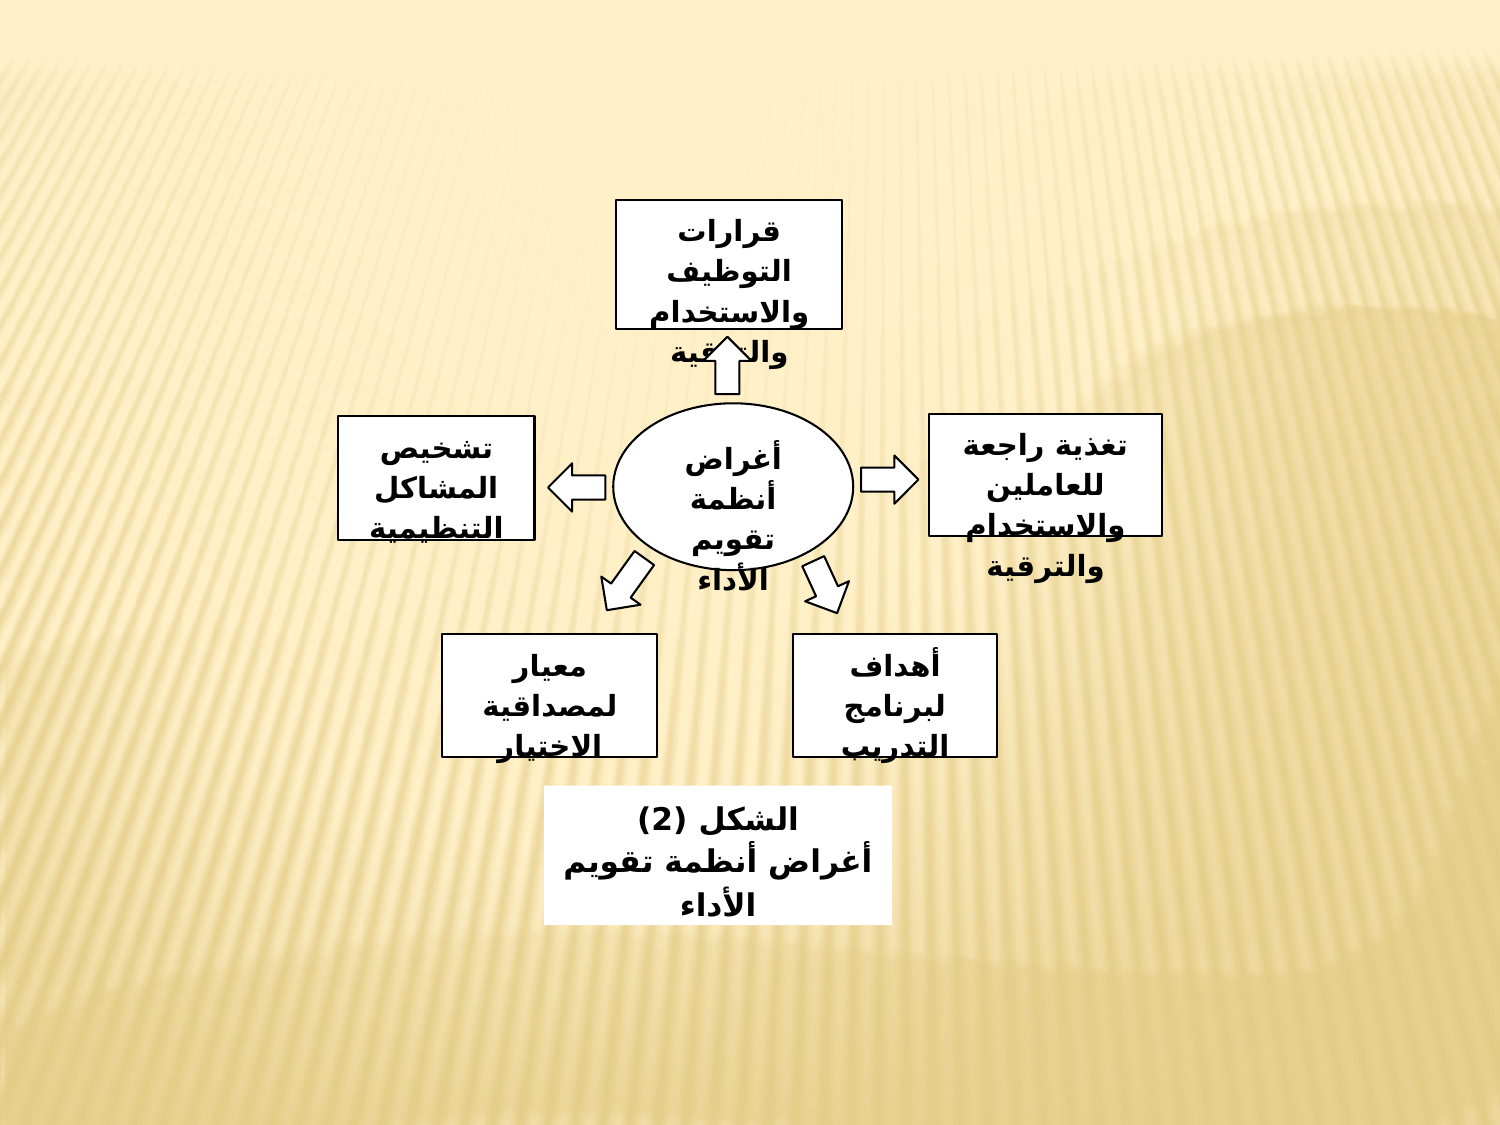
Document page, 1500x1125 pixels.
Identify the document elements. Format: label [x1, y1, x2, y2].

text_box [337, 199, 1163, 926]
